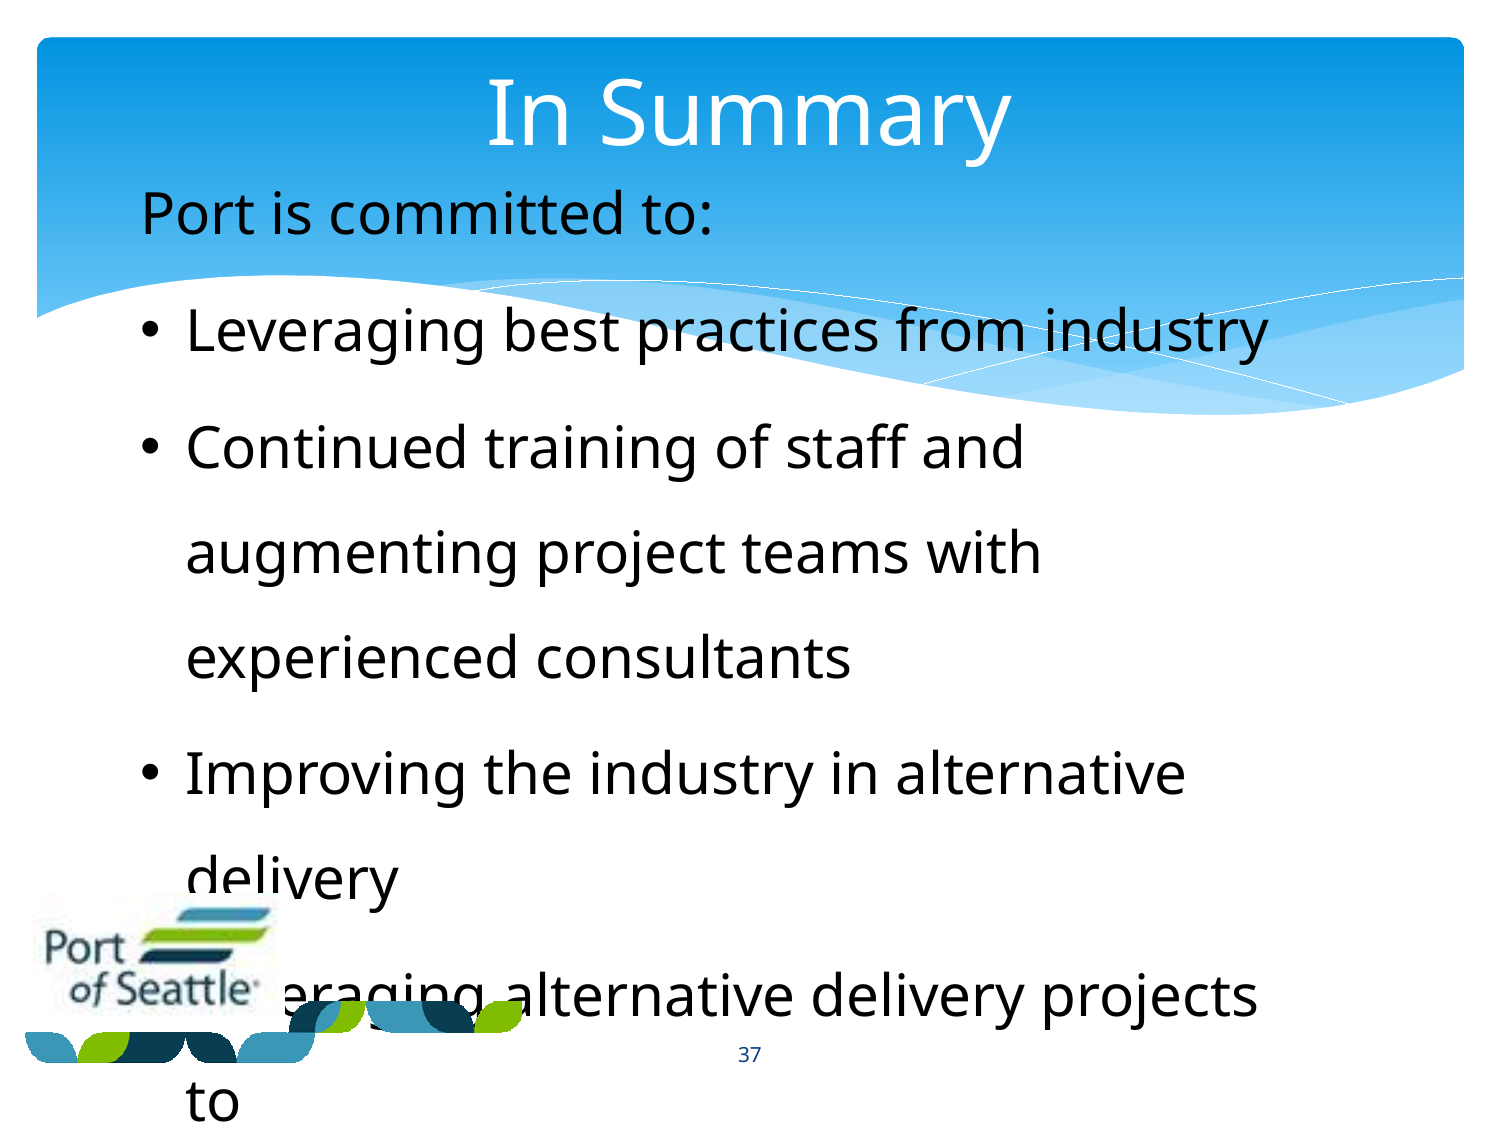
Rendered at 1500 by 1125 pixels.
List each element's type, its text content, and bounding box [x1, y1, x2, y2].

title In Summary [75, 6, 1425, 212]
slide_number 37 [654, 1025, 846, 1086]
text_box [25, 892, 522, 1082]
list Port is committed to: Leveraging best practices from industry Continued training of staff and augmenting project teams with experienced consultants Improving the industry in alternative delivery Leveraging alternative delivery projects to increase our diversity in contracting [125, 134, 1341, 991]
